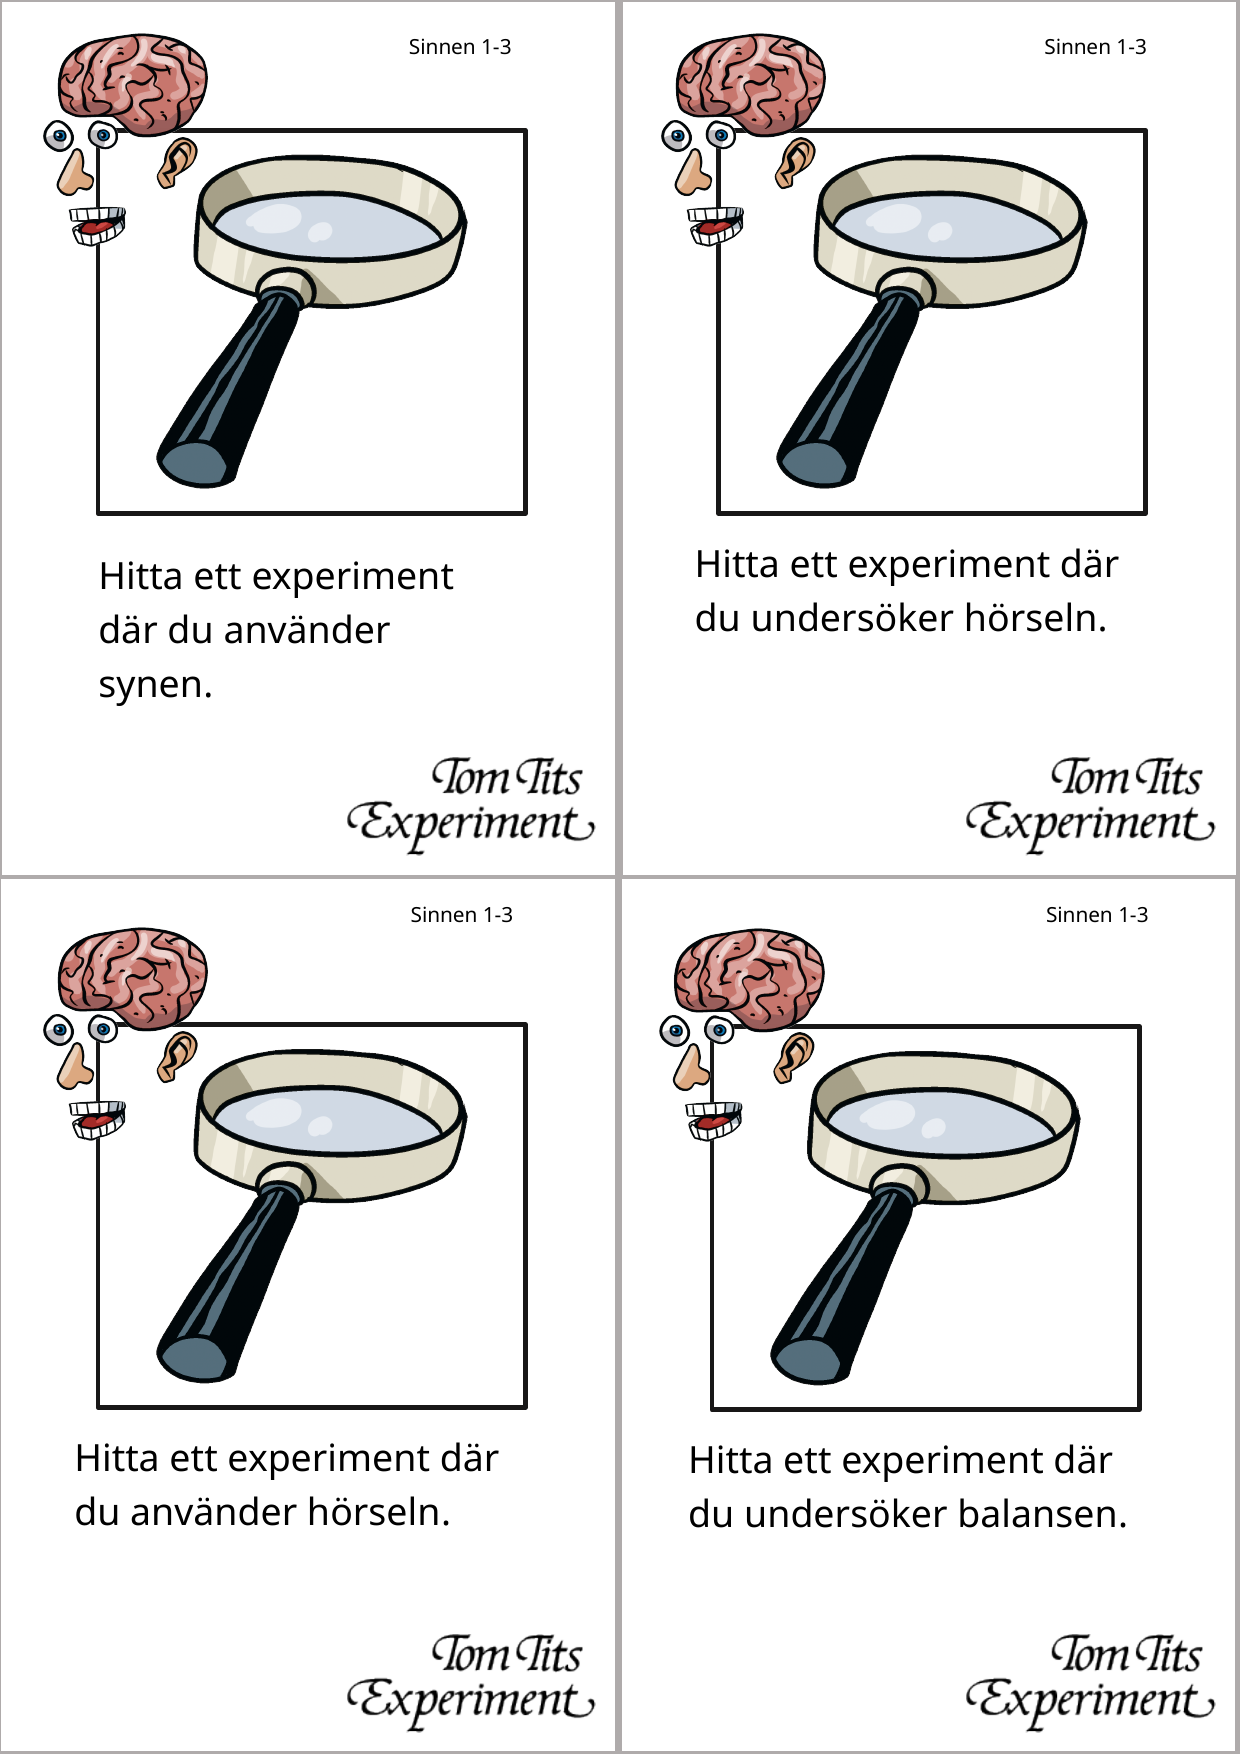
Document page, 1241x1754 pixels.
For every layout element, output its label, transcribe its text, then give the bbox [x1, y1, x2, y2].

picture [613, 921, 1137, 1408]
text_box Hitta ett experiment där du undersöker hörseln. [679, 523, 1185, 646]
picture [615, 26, 1144, 512]
picture [966, 1634, 1216, 1733]
picture [347, 1634, 596, 1733]
text_box [0, 876, 618, 1754]
picture [966, 757, 1216, 856]
text_box Hitta ett experiment där du använder synen. [83, 535, 524, 713]
picture [347, 757, 596, 856]
text_box [619, 0, 1239, 878]
picture [0, 920, 524, 1406]
text_box Sinnen 1-3 [394, 26, 564, 67]
picture [0, 26, 524, 512]
text_box Sinnen 1-3 [1031, 894, 1202, 935]
text_box Sinnen 1-3 [395, 894, 566, 935]
text_box [619, 876, 1238, 1754]
text_box Sinnen 1-3 [1029, 26, 1200, 67]
text_box [0, 0, 619, 878]
